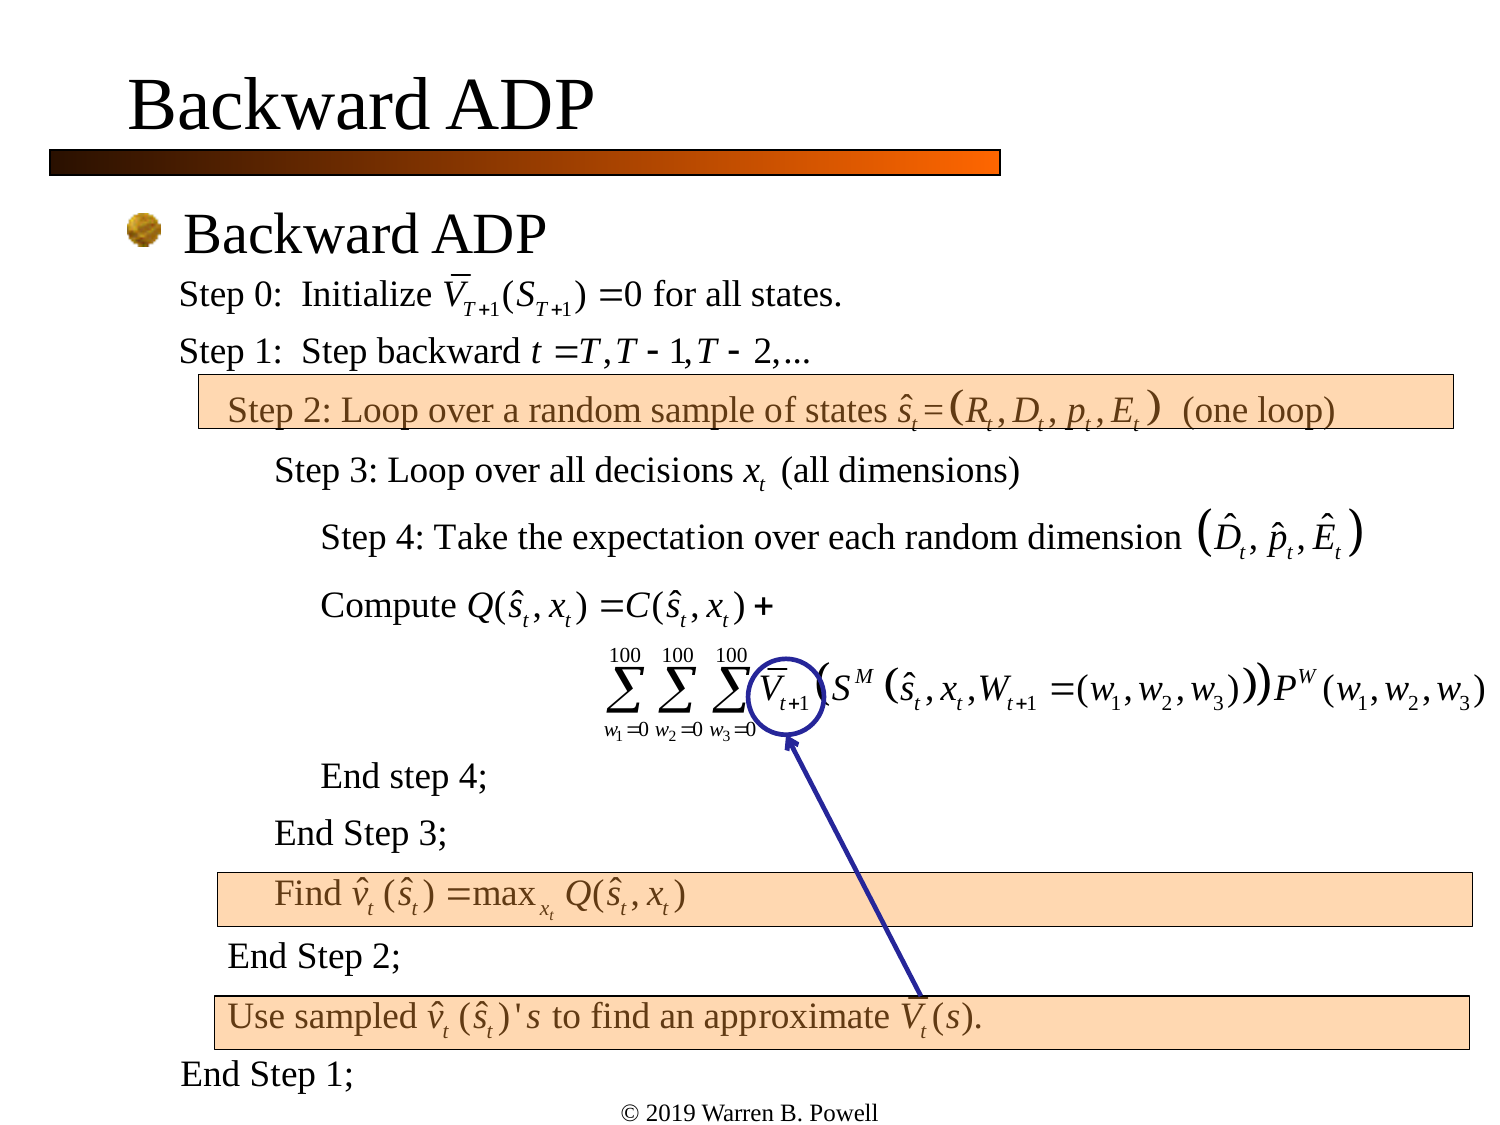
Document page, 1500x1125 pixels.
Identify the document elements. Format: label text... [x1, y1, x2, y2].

picture [127, 213, 161, 247]
footer © 2019 Warren B. Powell [512, 1110, 988, 1125]
title Backward ADP [112, 50, 1388, 150]
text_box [174, 267, 1494, 1102]
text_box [747, 658, 922, 997]
list Backward ADP [112, 187, 1388, 1000]
